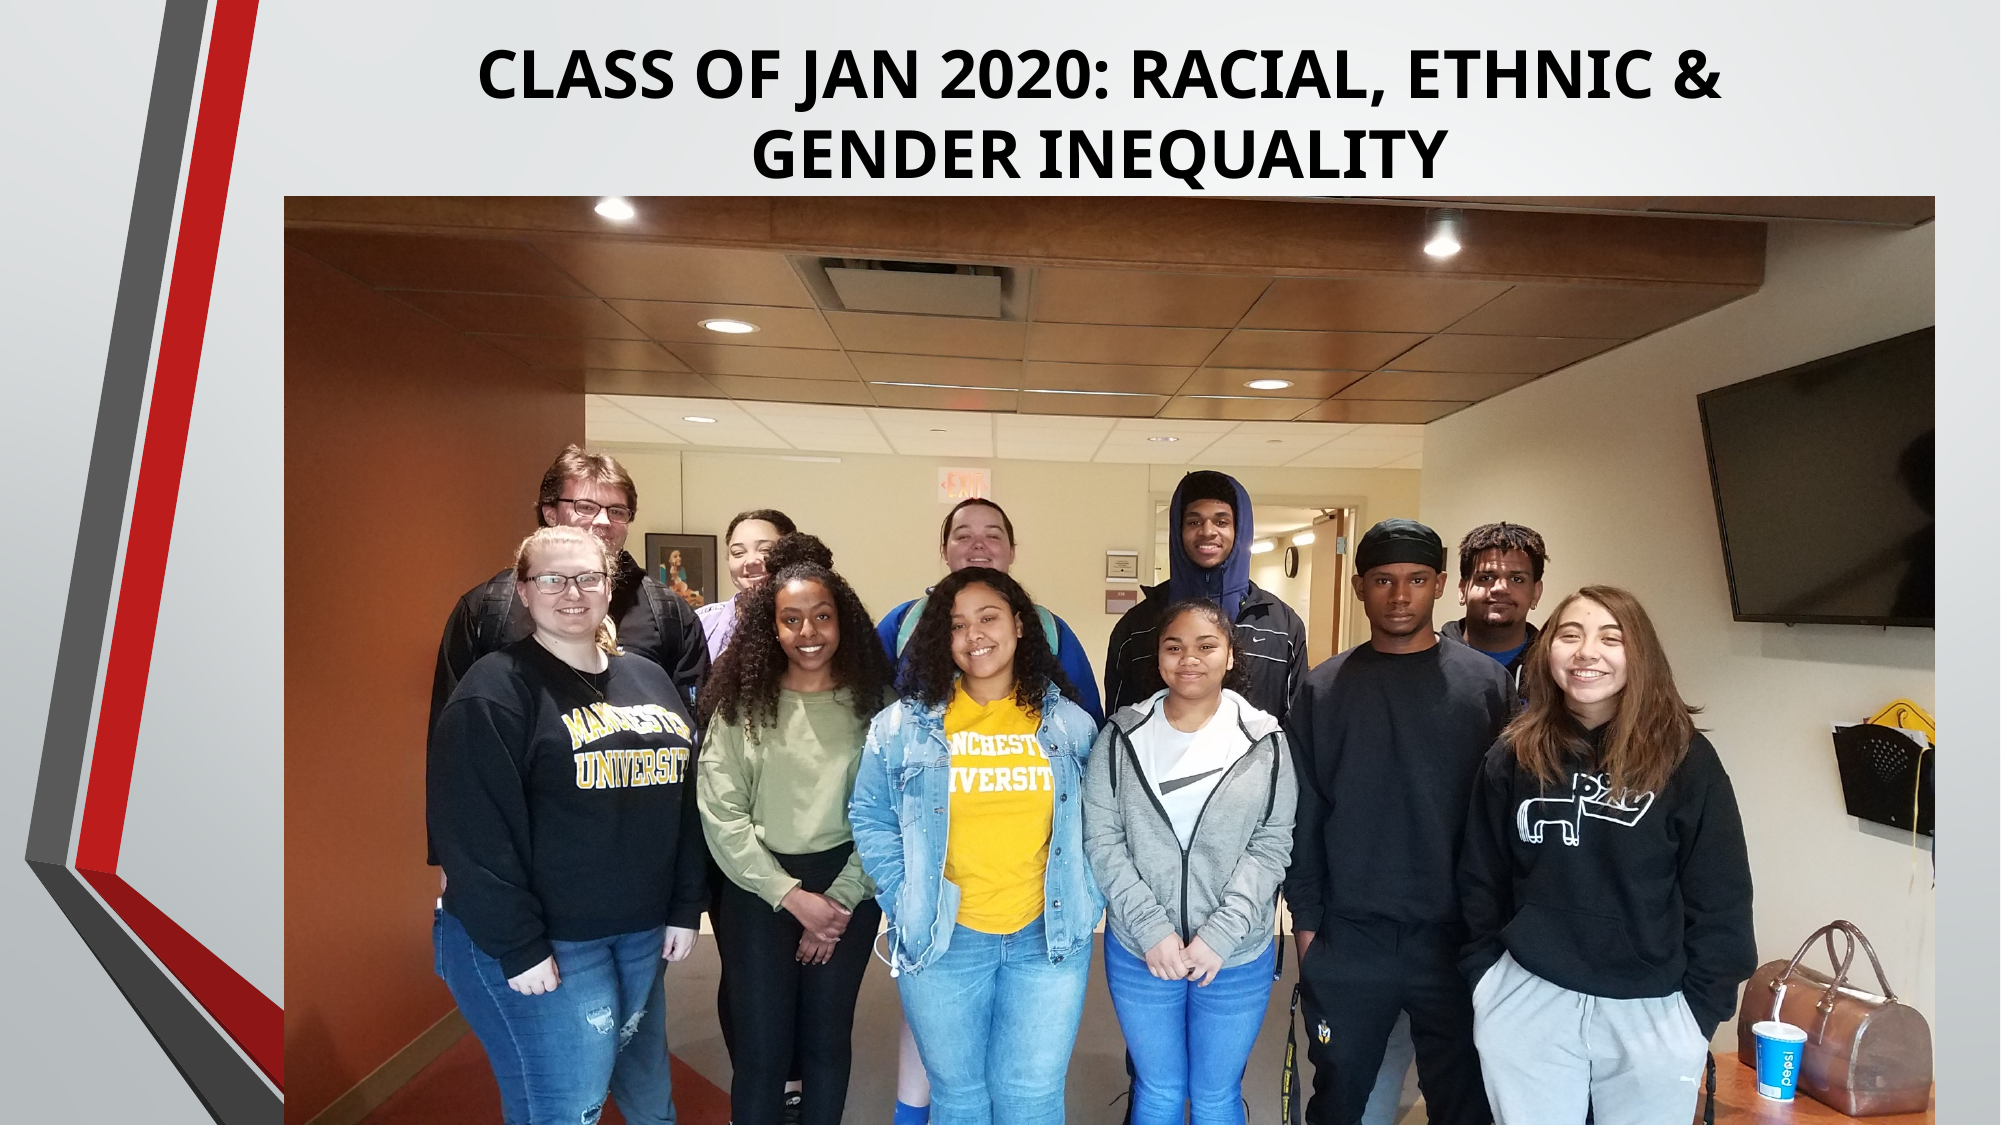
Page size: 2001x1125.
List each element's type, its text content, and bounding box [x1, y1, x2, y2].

picture [284, 196, 1935, 1125]
text_box CLASS OF JAN 2020: RACIAL, ETHNIC & GENDER INEQUALITY [284, 24, 1933, 196]
